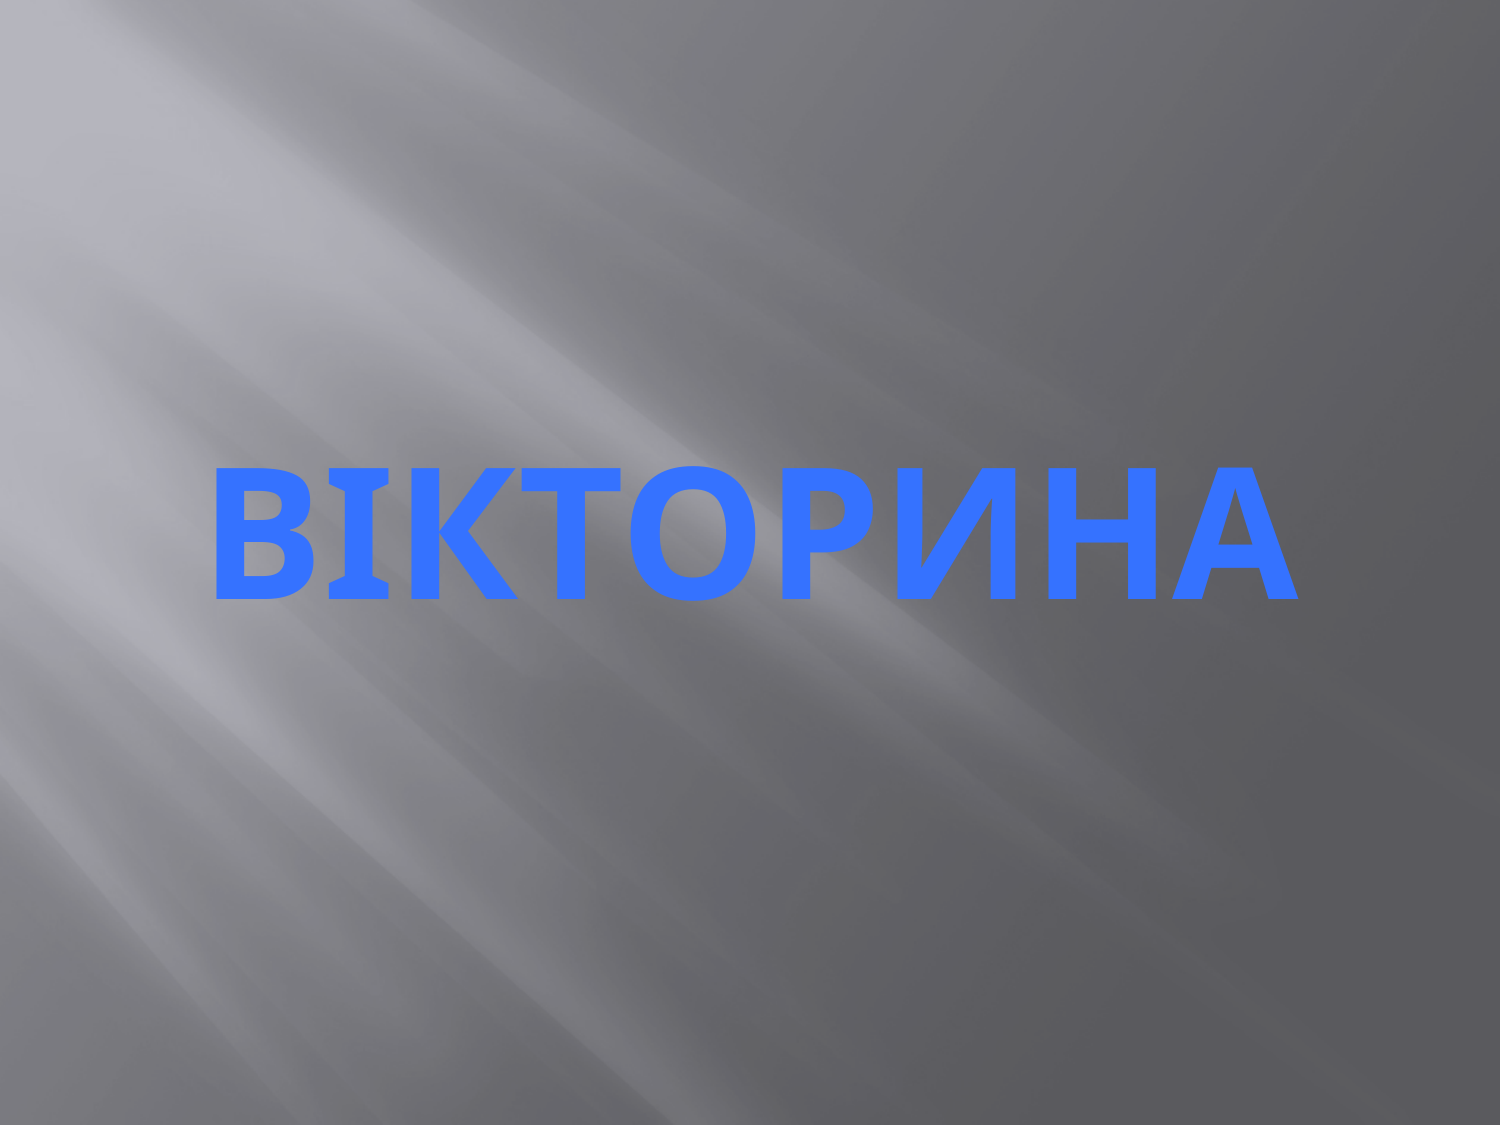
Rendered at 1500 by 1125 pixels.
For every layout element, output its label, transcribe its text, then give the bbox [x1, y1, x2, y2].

text_box Вікторина [171, 408, 1329, 644]
